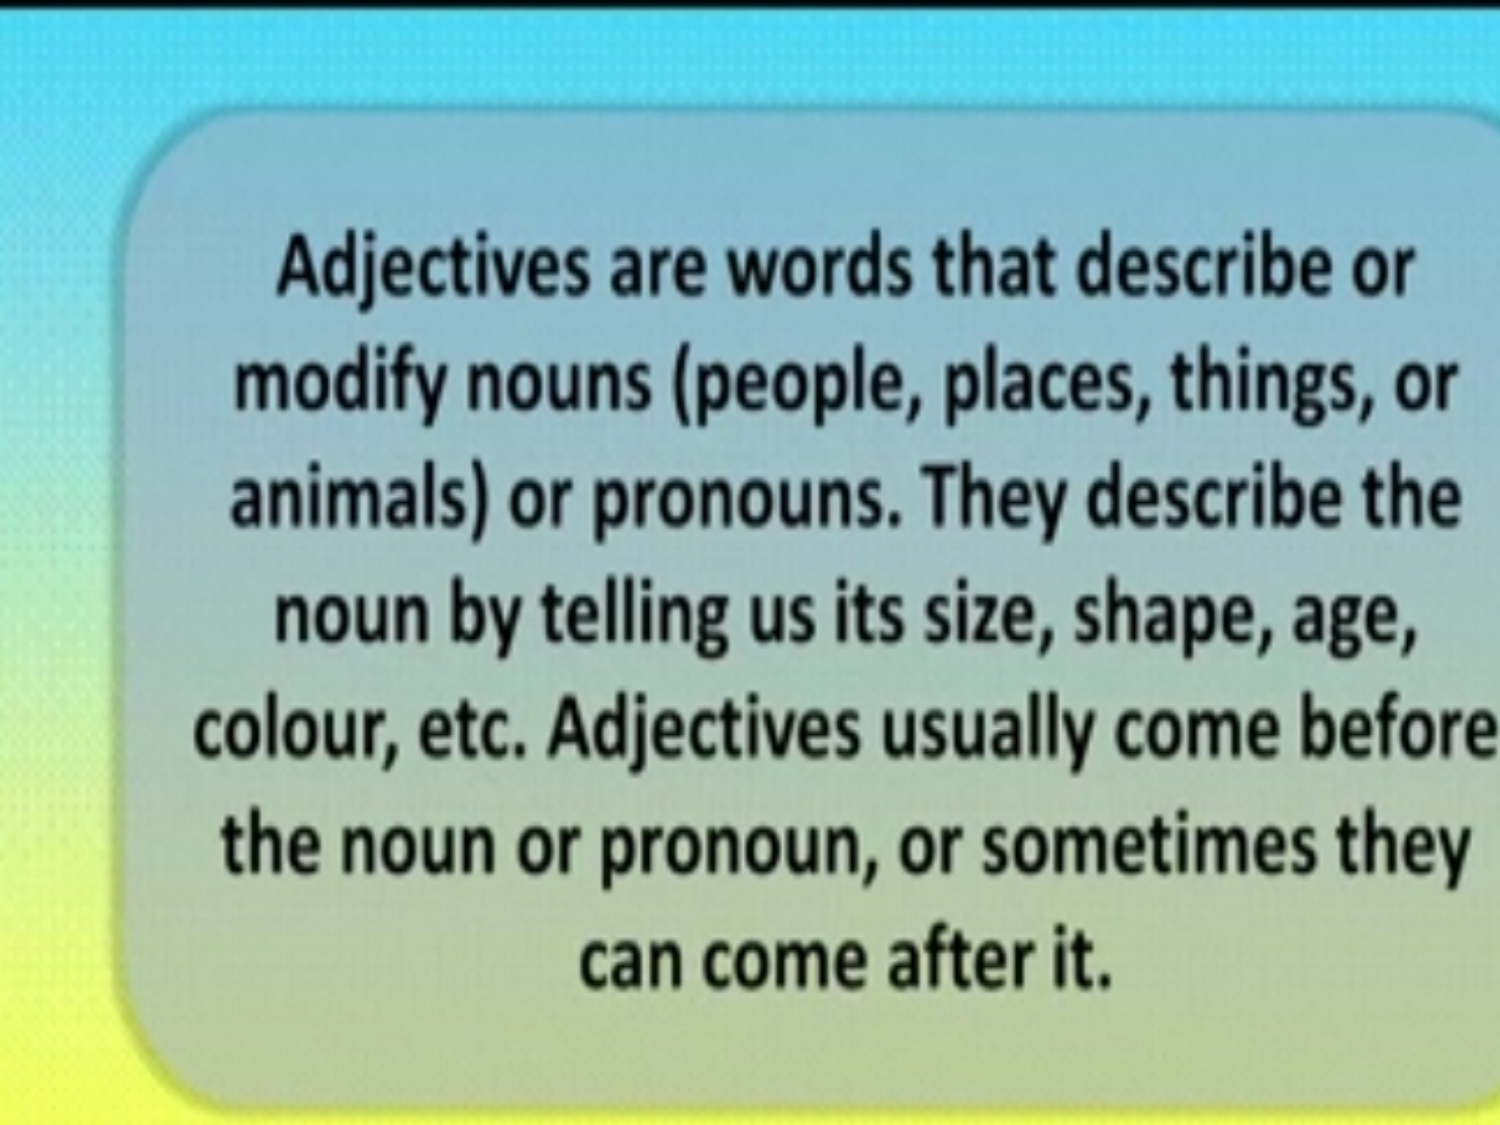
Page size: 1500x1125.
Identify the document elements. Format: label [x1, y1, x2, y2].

list [0, 0, 1500, 1125]
